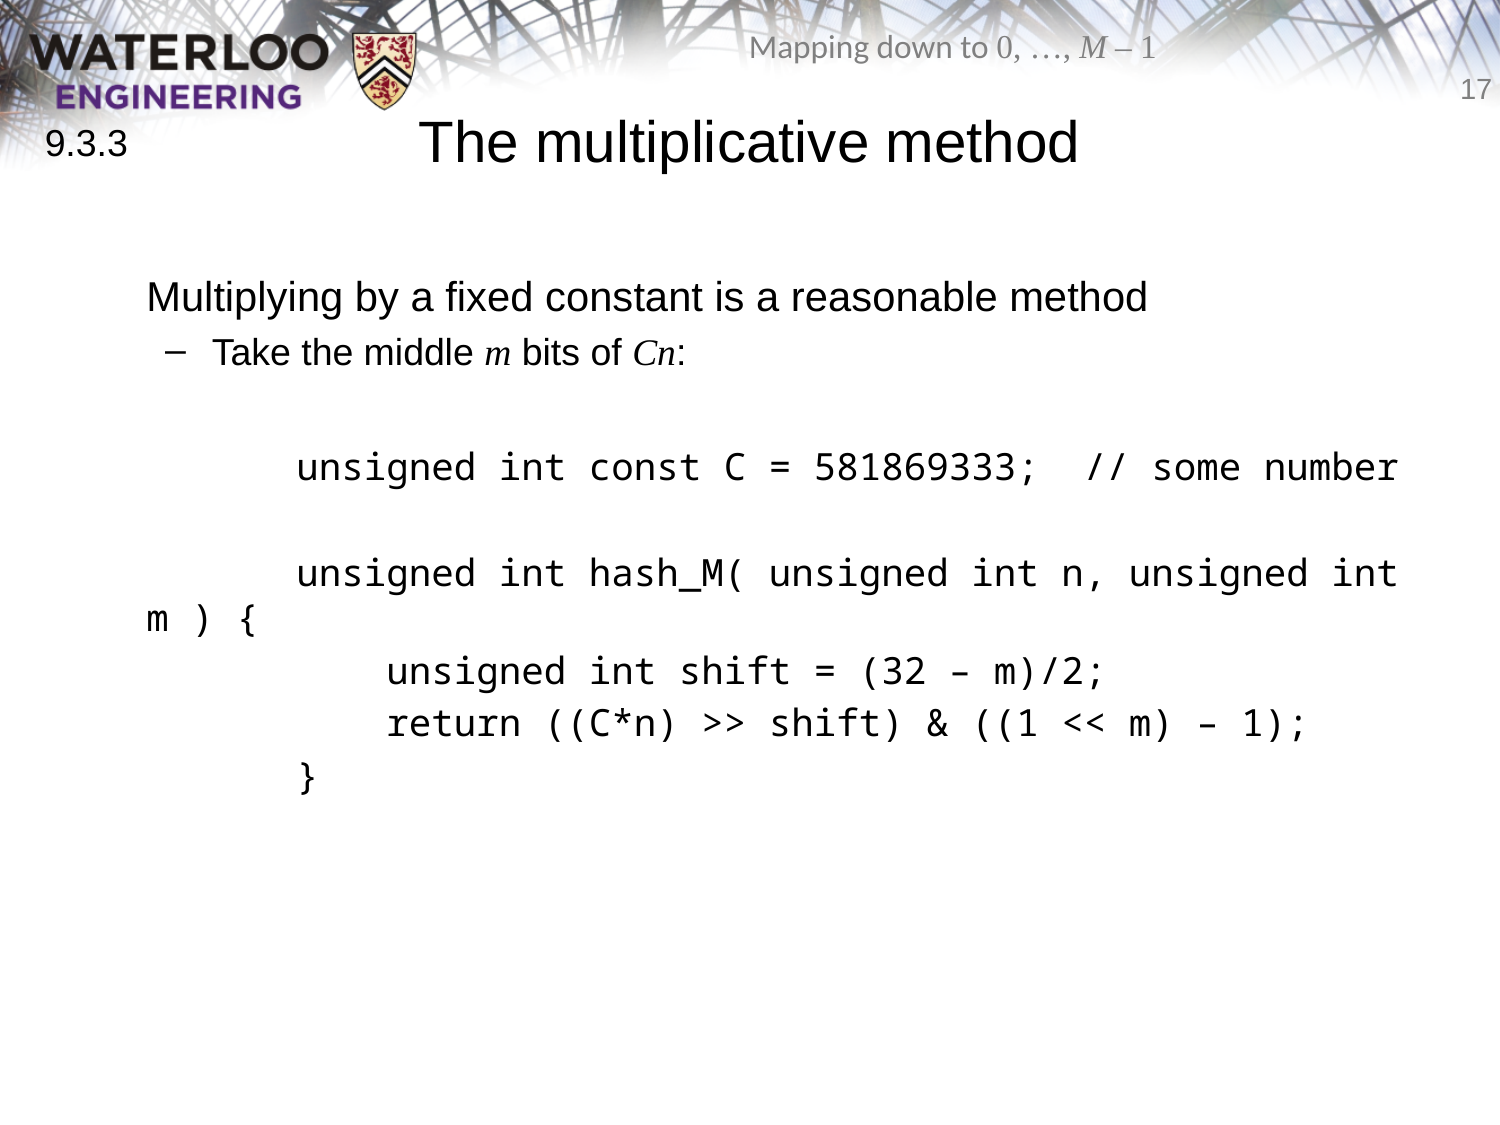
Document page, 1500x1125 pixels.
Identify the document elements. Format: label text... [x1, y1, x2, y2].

text_box 9.3.3 [30, 111, 143, 172]
title The multiplicative method [74, 44, 1426, 233]
list Multiplying by a fixed constant is a reasonable method Take the middle m bits of Cn: unsigned int const C = 581869333; // some number unsigned int hash_M( unsigned int n, unsigned int m ) { unsigned int shift = (32 – m)/2; return ((C*n) >> shift) & ((1 << m) – 1); } [74, 262, 1426, 1006]
picture [0, 0, 1500, 1125]
